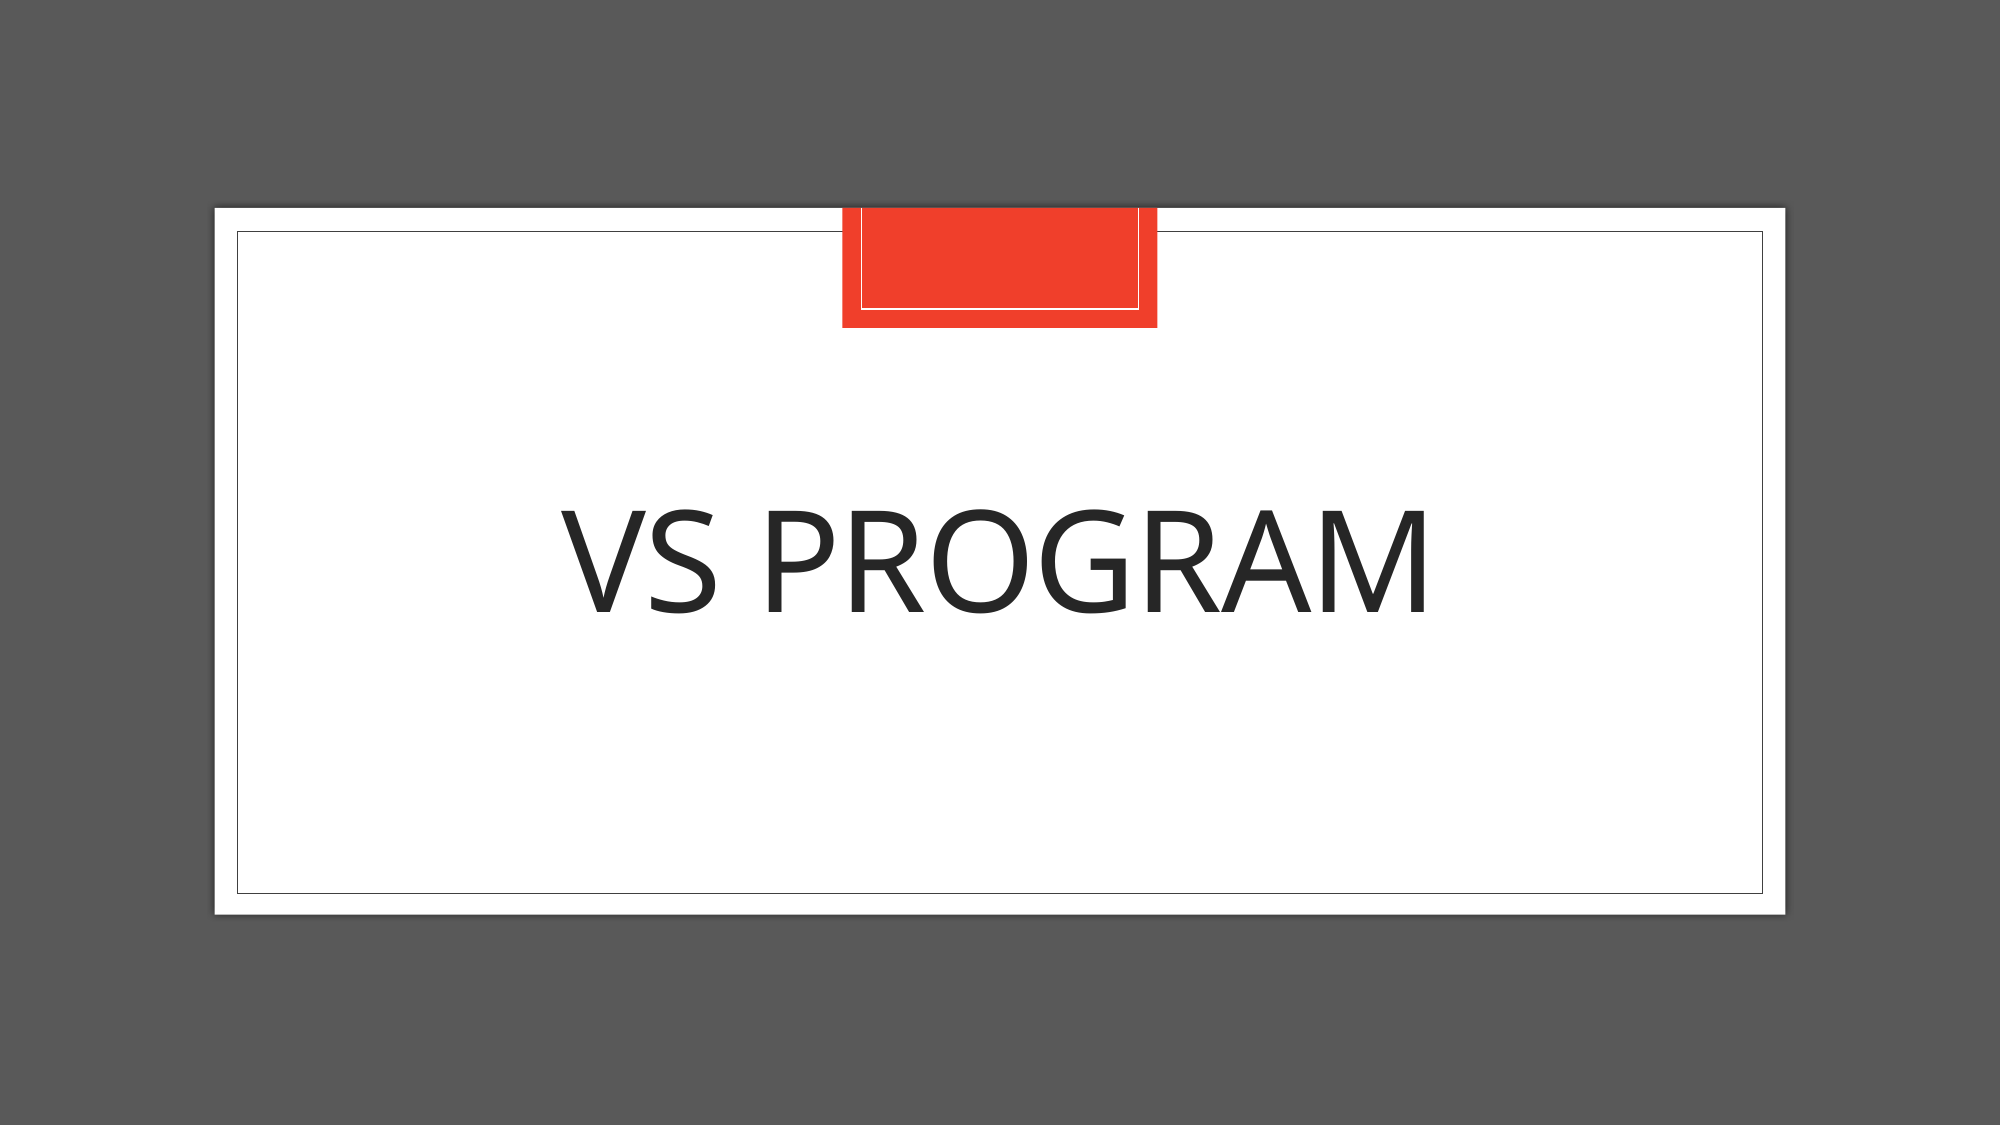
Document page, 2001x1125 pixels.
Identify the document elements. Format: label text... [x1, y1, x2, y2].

title VS Program [267, 373, 1733, 769]
